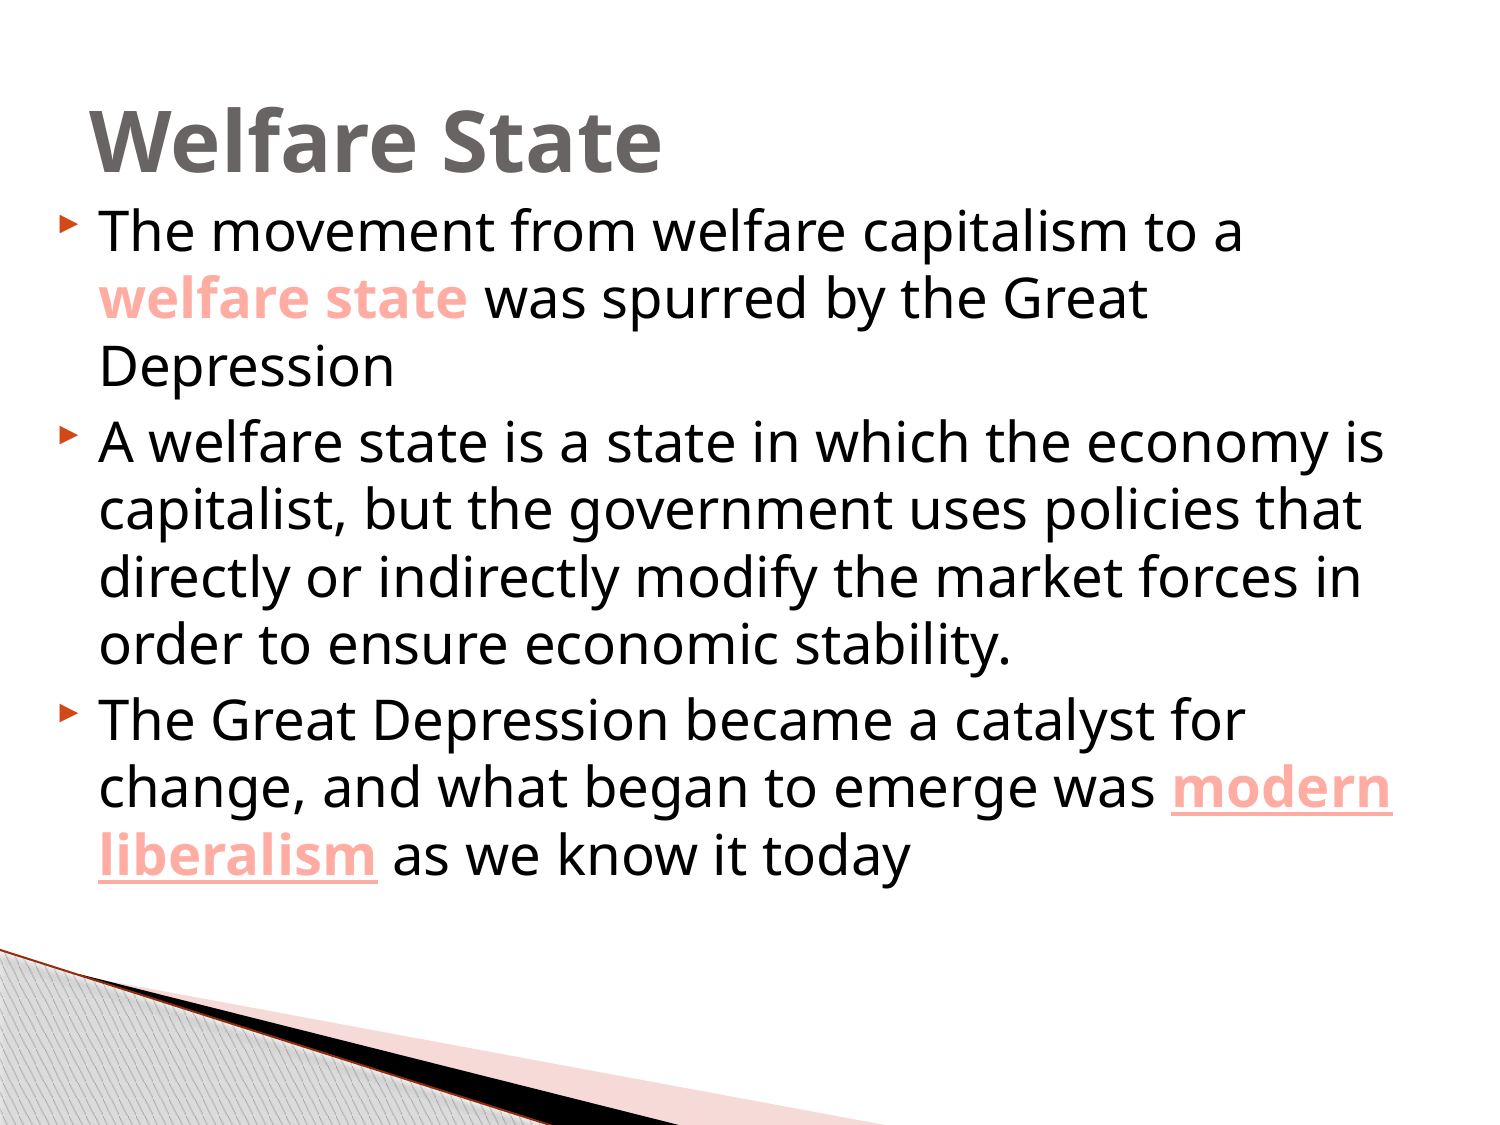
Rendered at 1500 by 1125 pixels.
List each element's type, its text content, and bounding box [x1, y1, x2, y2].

list The movement from welfare capitalism to a welfare state was spurred by the Great Depression A welfare state is a state in which the economy is capitalist, but the government uses policies that directly or indirectly modify the market forces in order to ensure economic stability. The Great Depression became a catalyst for change, and what began to emerge was modern liberalism as we know it today [23, 187, 1477, 1079]
title Welfare State [75, 45, 1425, 233]
